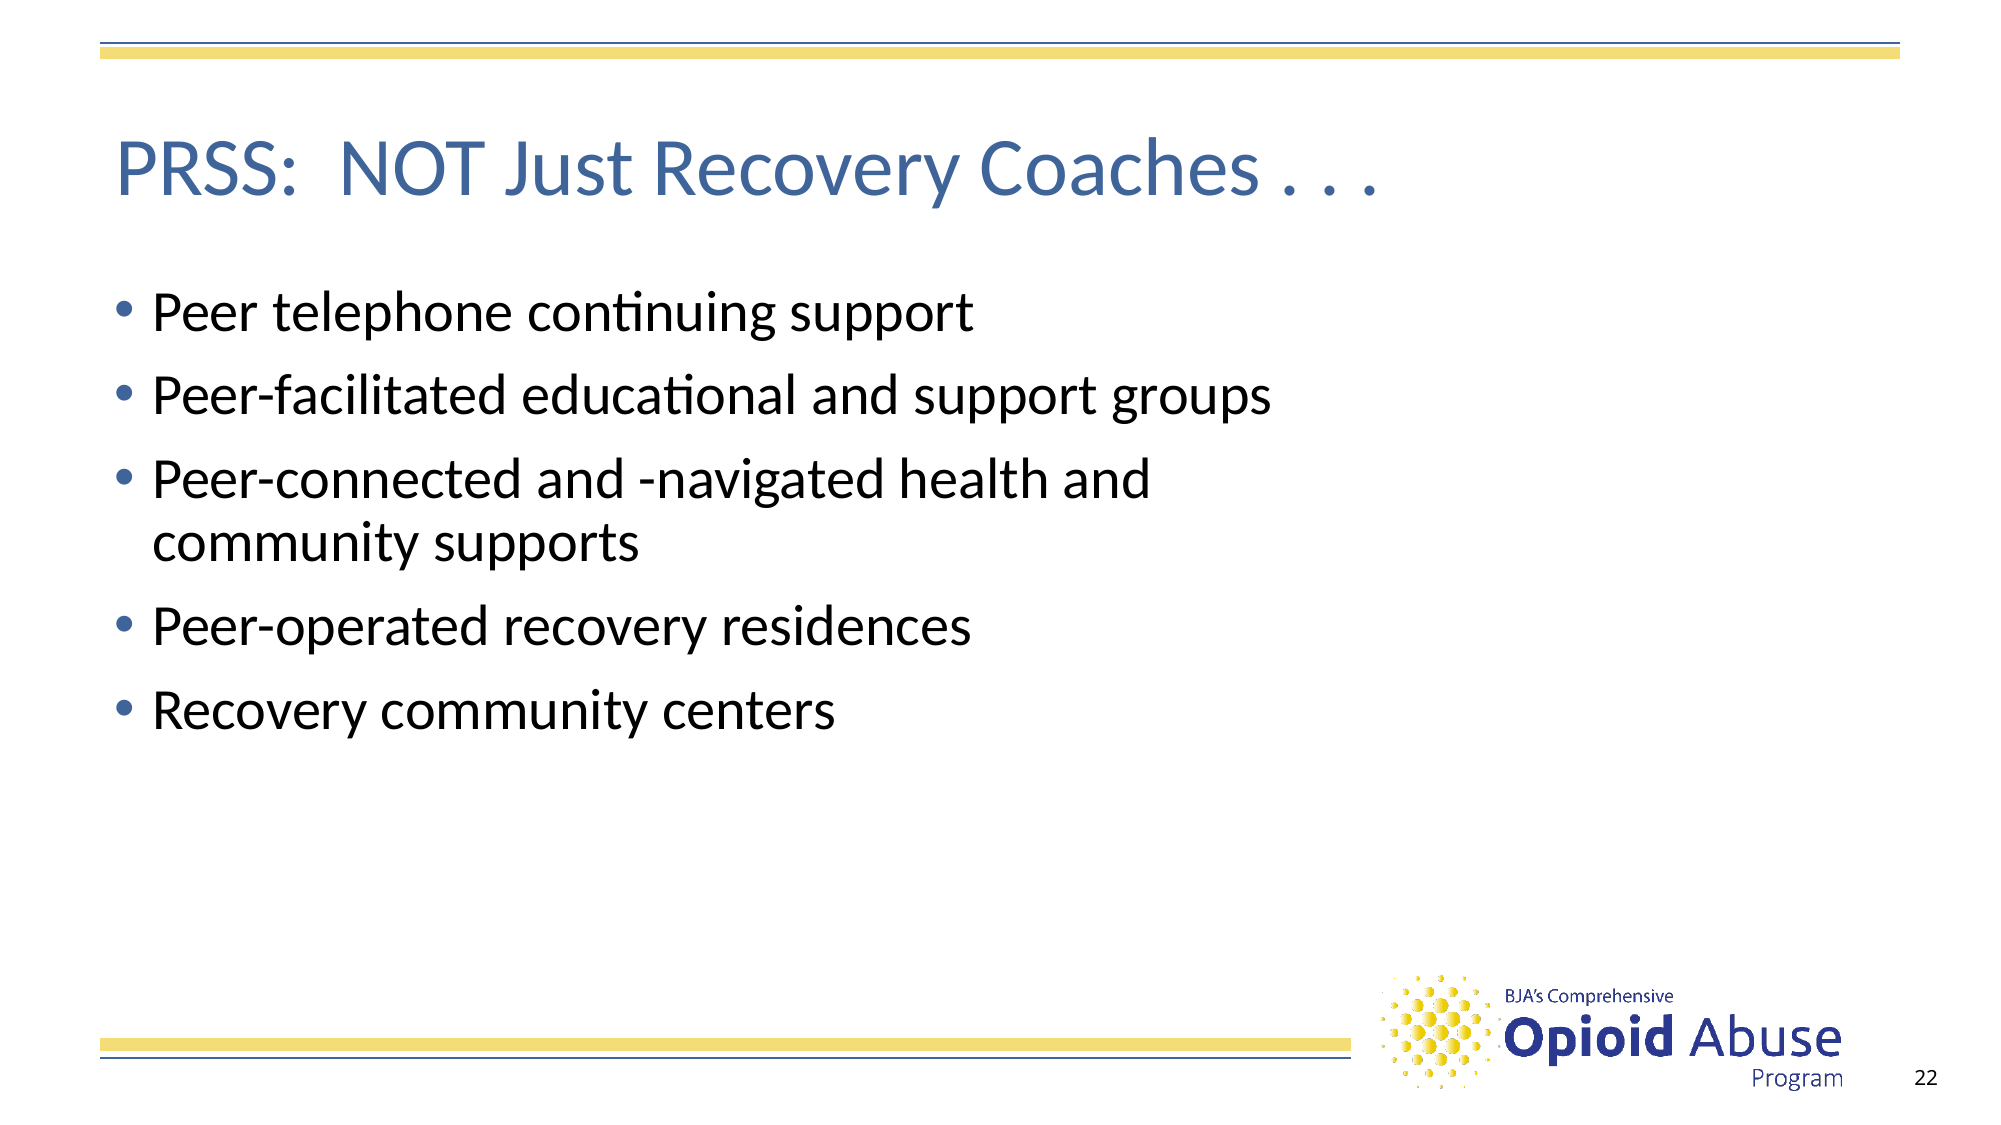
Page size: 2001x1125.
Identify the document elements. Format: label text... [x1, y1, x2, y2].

title PRSS: NOT Just Recovery Coaches . . . [100, 59, 1901, 278]
picture [1380, 975, 1842, 1091]
list Peer telephone continuing support Peer-facilitated educational and support groups Peer-connected and -navigated health and community supports Peer-operated recovery residences Recovery community centers [99, 273, 1302, 1066]
